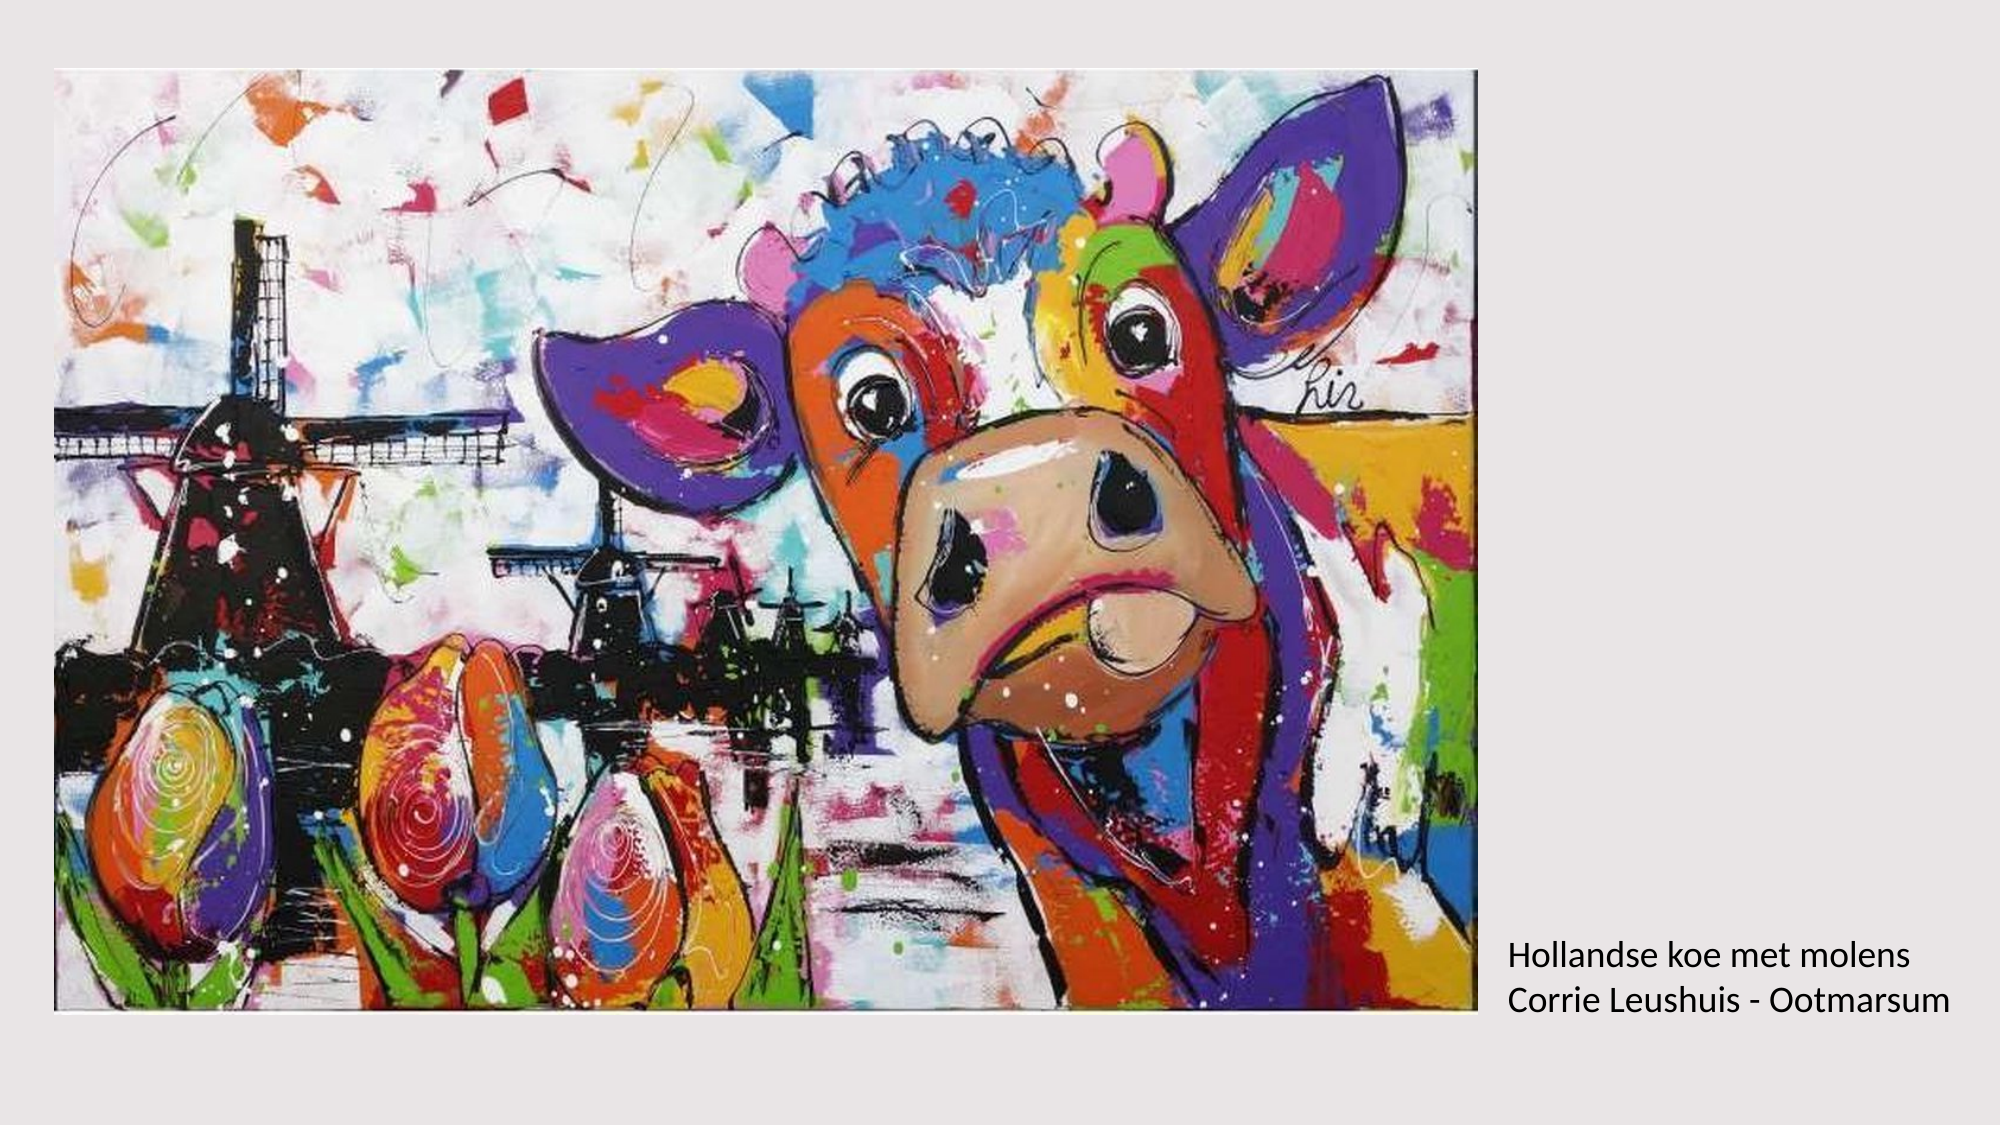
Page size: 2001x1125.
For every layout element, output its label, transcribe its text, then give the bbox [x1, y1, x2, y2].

picture [54, 68, 1478, 1015]
text_box Hollandse koe met molens Corrie Leushuis - Ootmarsum [1493, 922, 1967, 1028]
